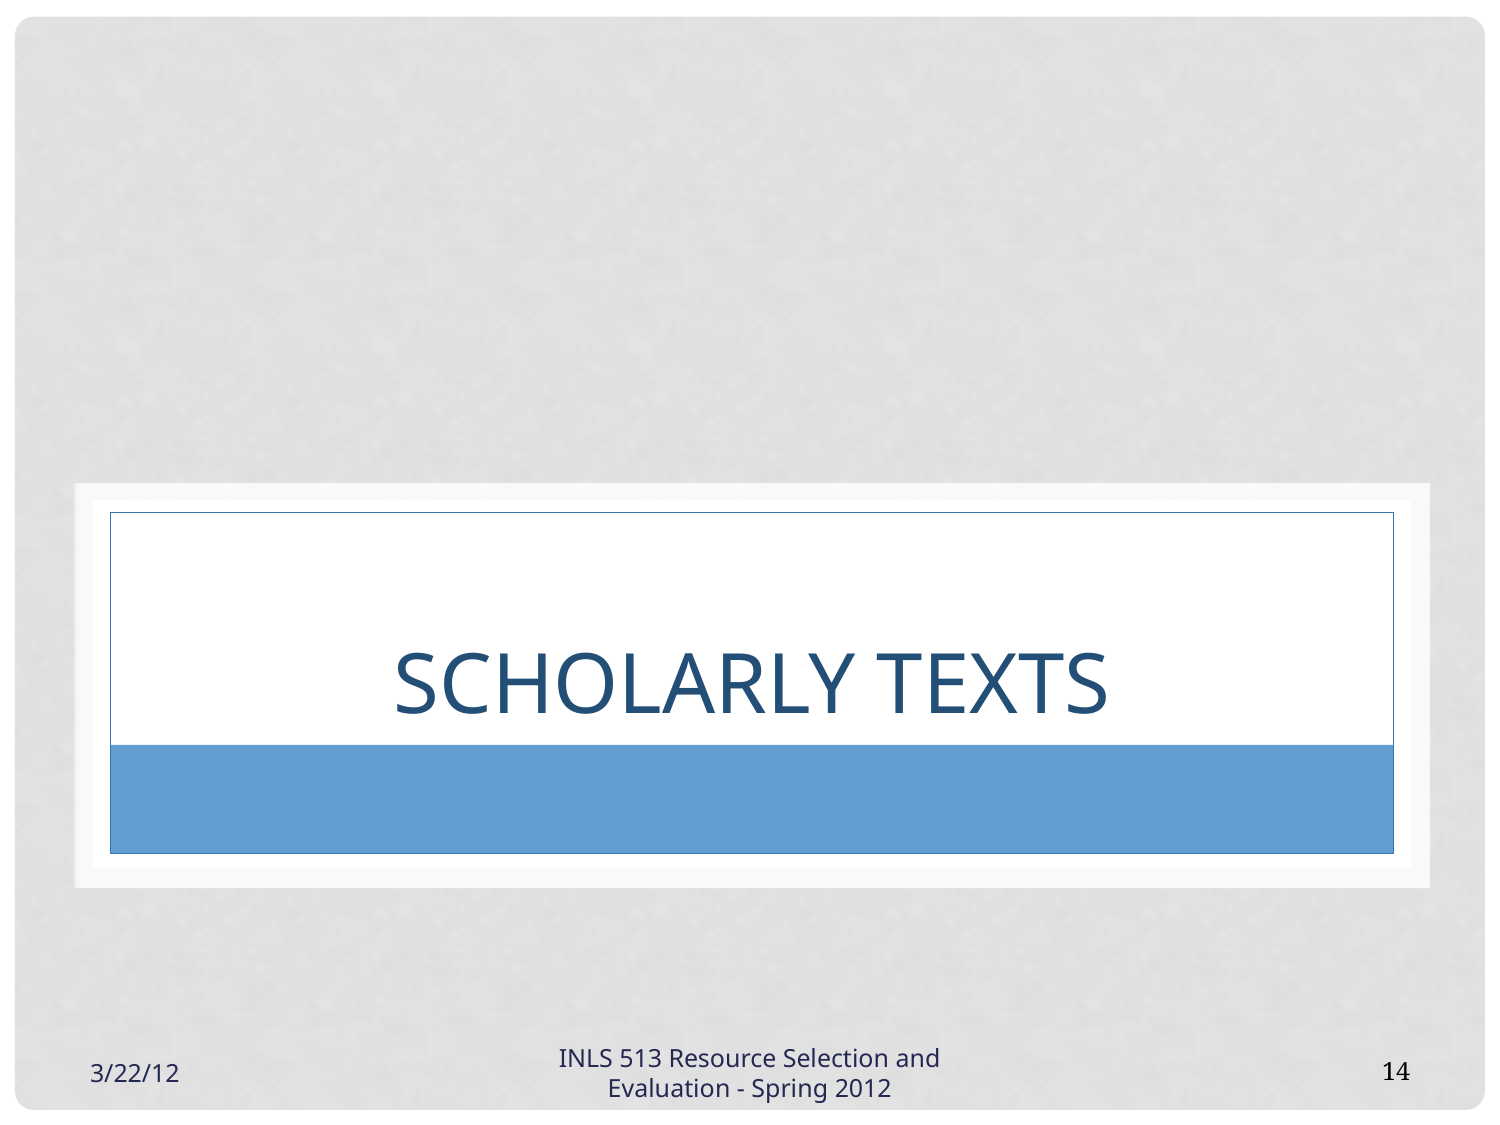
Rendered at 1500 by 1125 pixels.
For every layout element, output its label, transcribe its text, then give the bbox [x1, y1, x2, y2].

footer INLS 513 Resource Selection and Evaluation - Spring 2012 [512, 1042, 988, 1103]
slide_number 14 [1074, 1042, 1425, 1103]
title Scholarly texts [120, 525, 1384, 738]
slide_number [75, 1042, 425, 1103]
